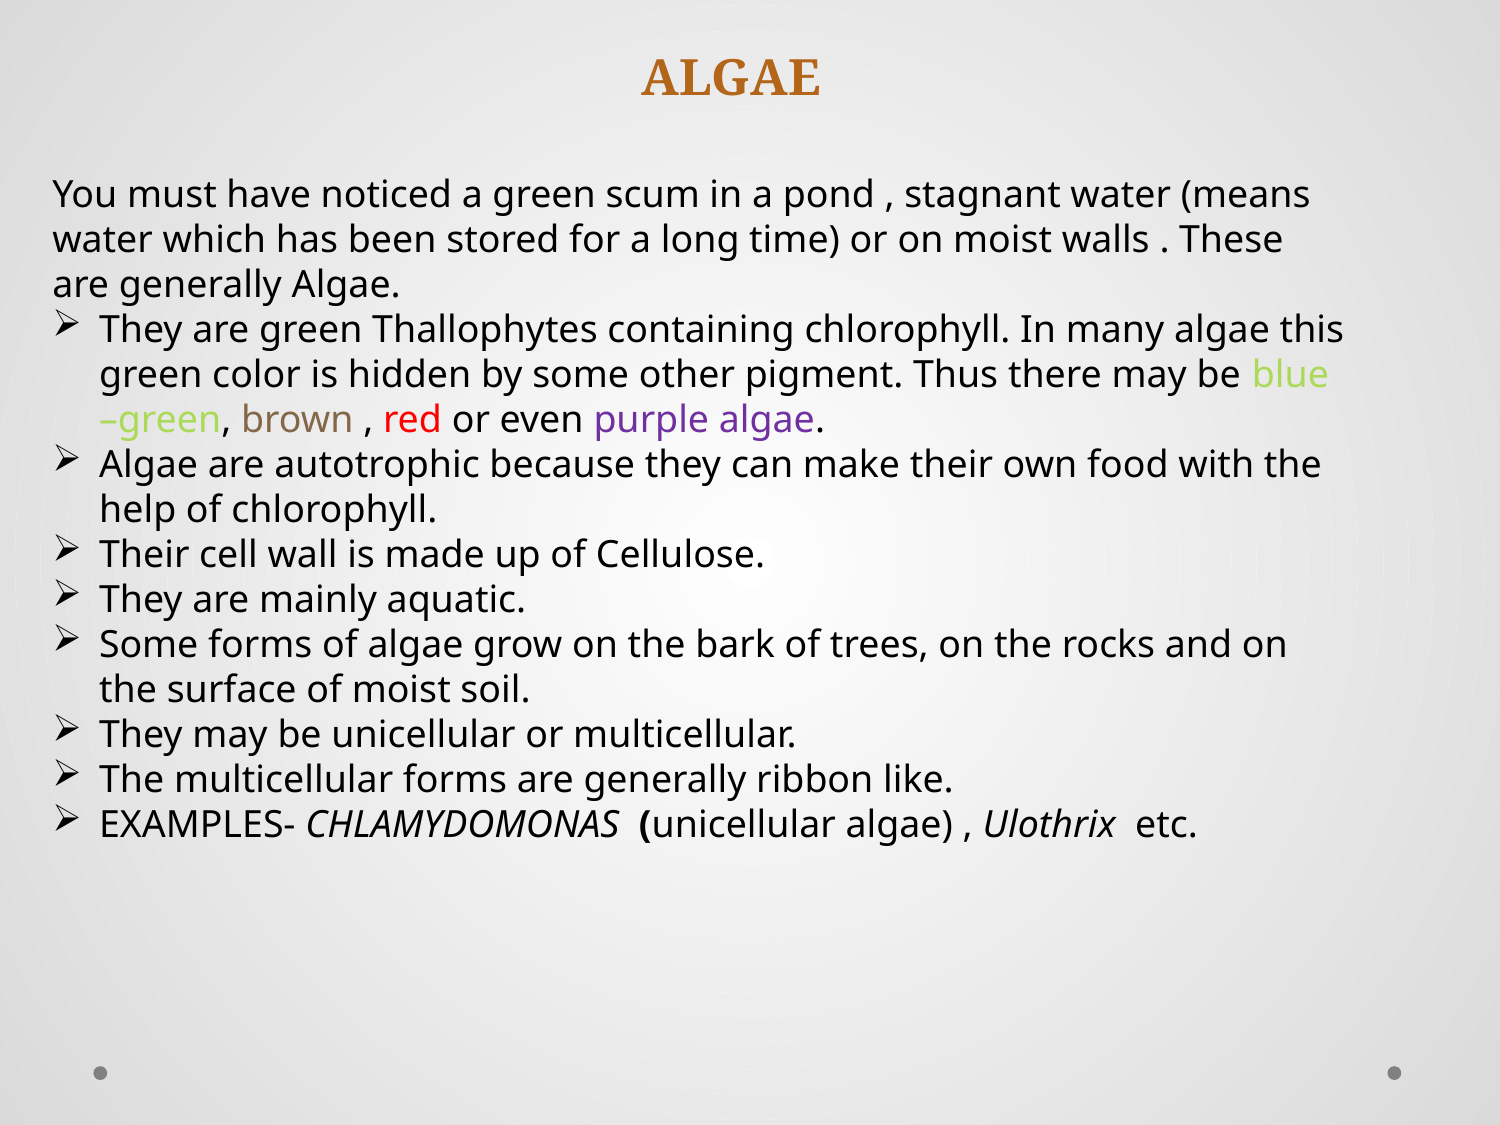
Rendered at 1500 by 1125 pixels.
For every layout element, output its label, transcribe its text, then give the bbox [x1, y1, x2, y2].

text_box You must have noticed a green scum in a pond , stagnant water (means water which has been stored for a long time) or on moist walls . These are generally Algae. They are green Thallophytes containing chlorophyll. In many algae this green color is hidden by some other pigment. Thus there may be blue –green, brown , red or even purple algae. Algae are autotrophic because they can make their own food with the help of chlorophyll. Their cell wall is made up of Cellulose. They are mainly aquatic. Some forms of algae grow on the bark of trees, on the rocks and on the surface of moist soil. They may be unicellular or multicellular. The multicellular forms are generally ribbon like. EXAMPLES- CHLAMYDOMONAS (unicellular algae) , Ulothrix etc. [37, 162, 1363, 853]
text_box Algae [626, 37, 836, 162]
